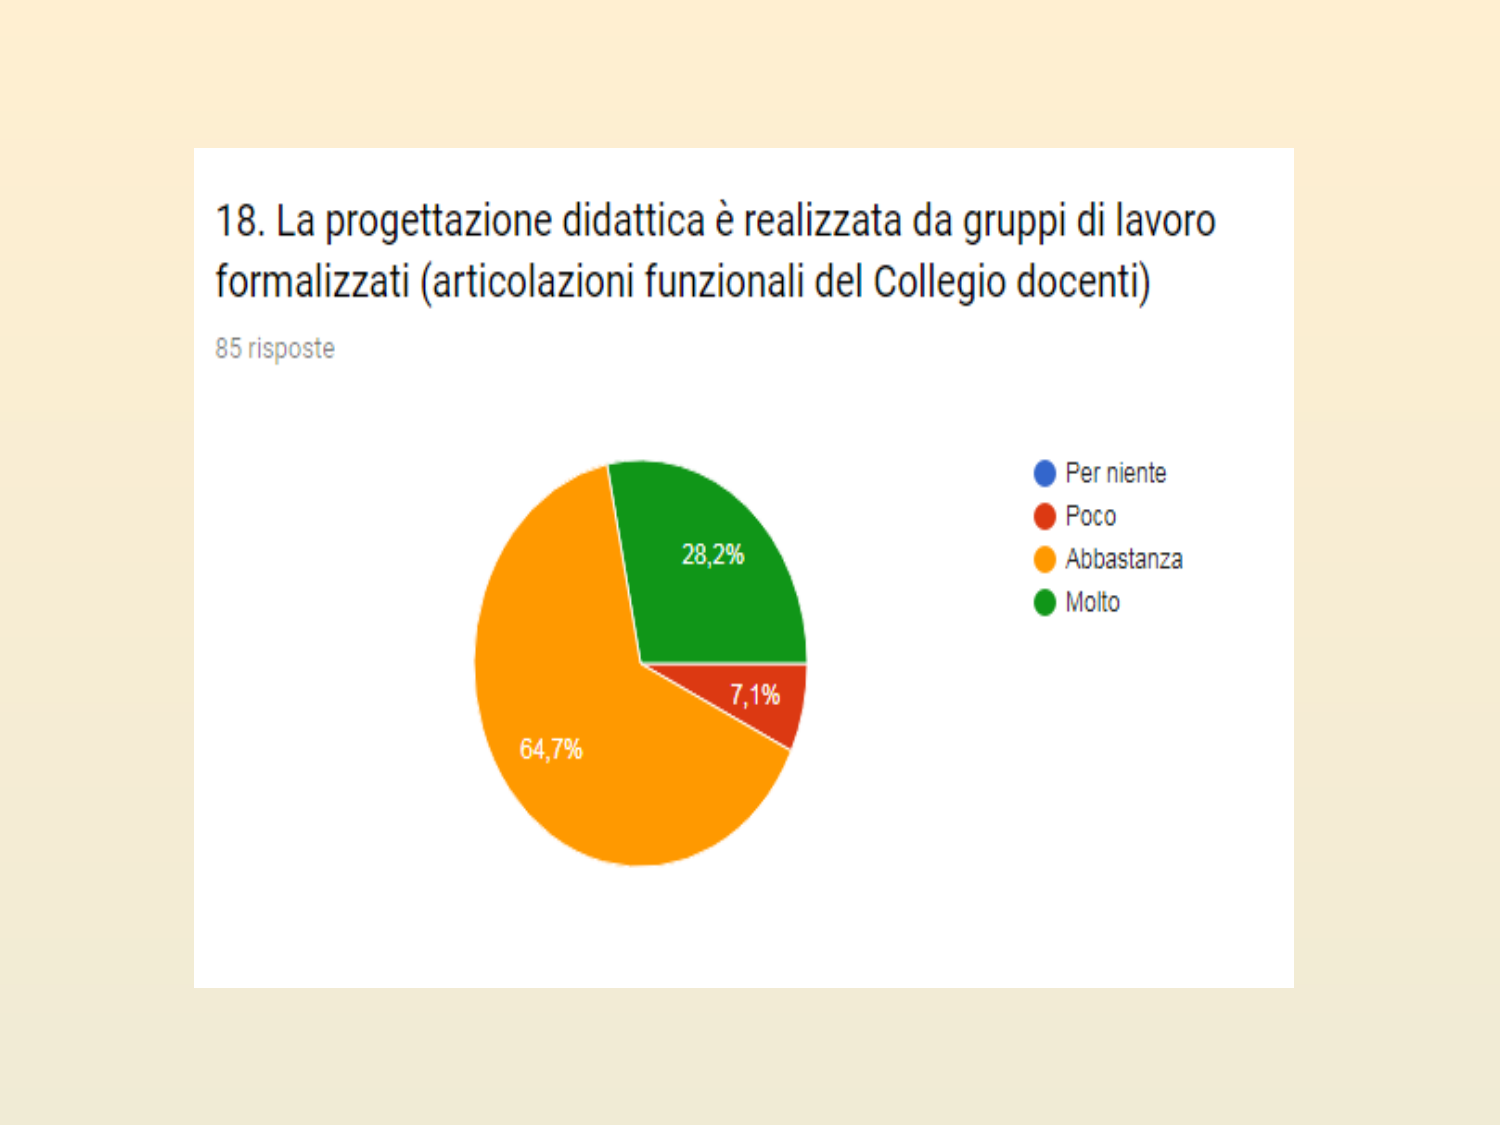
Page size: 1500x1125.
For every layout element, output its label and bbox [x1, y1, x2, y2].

picture [194, 148, 1294, 988]
